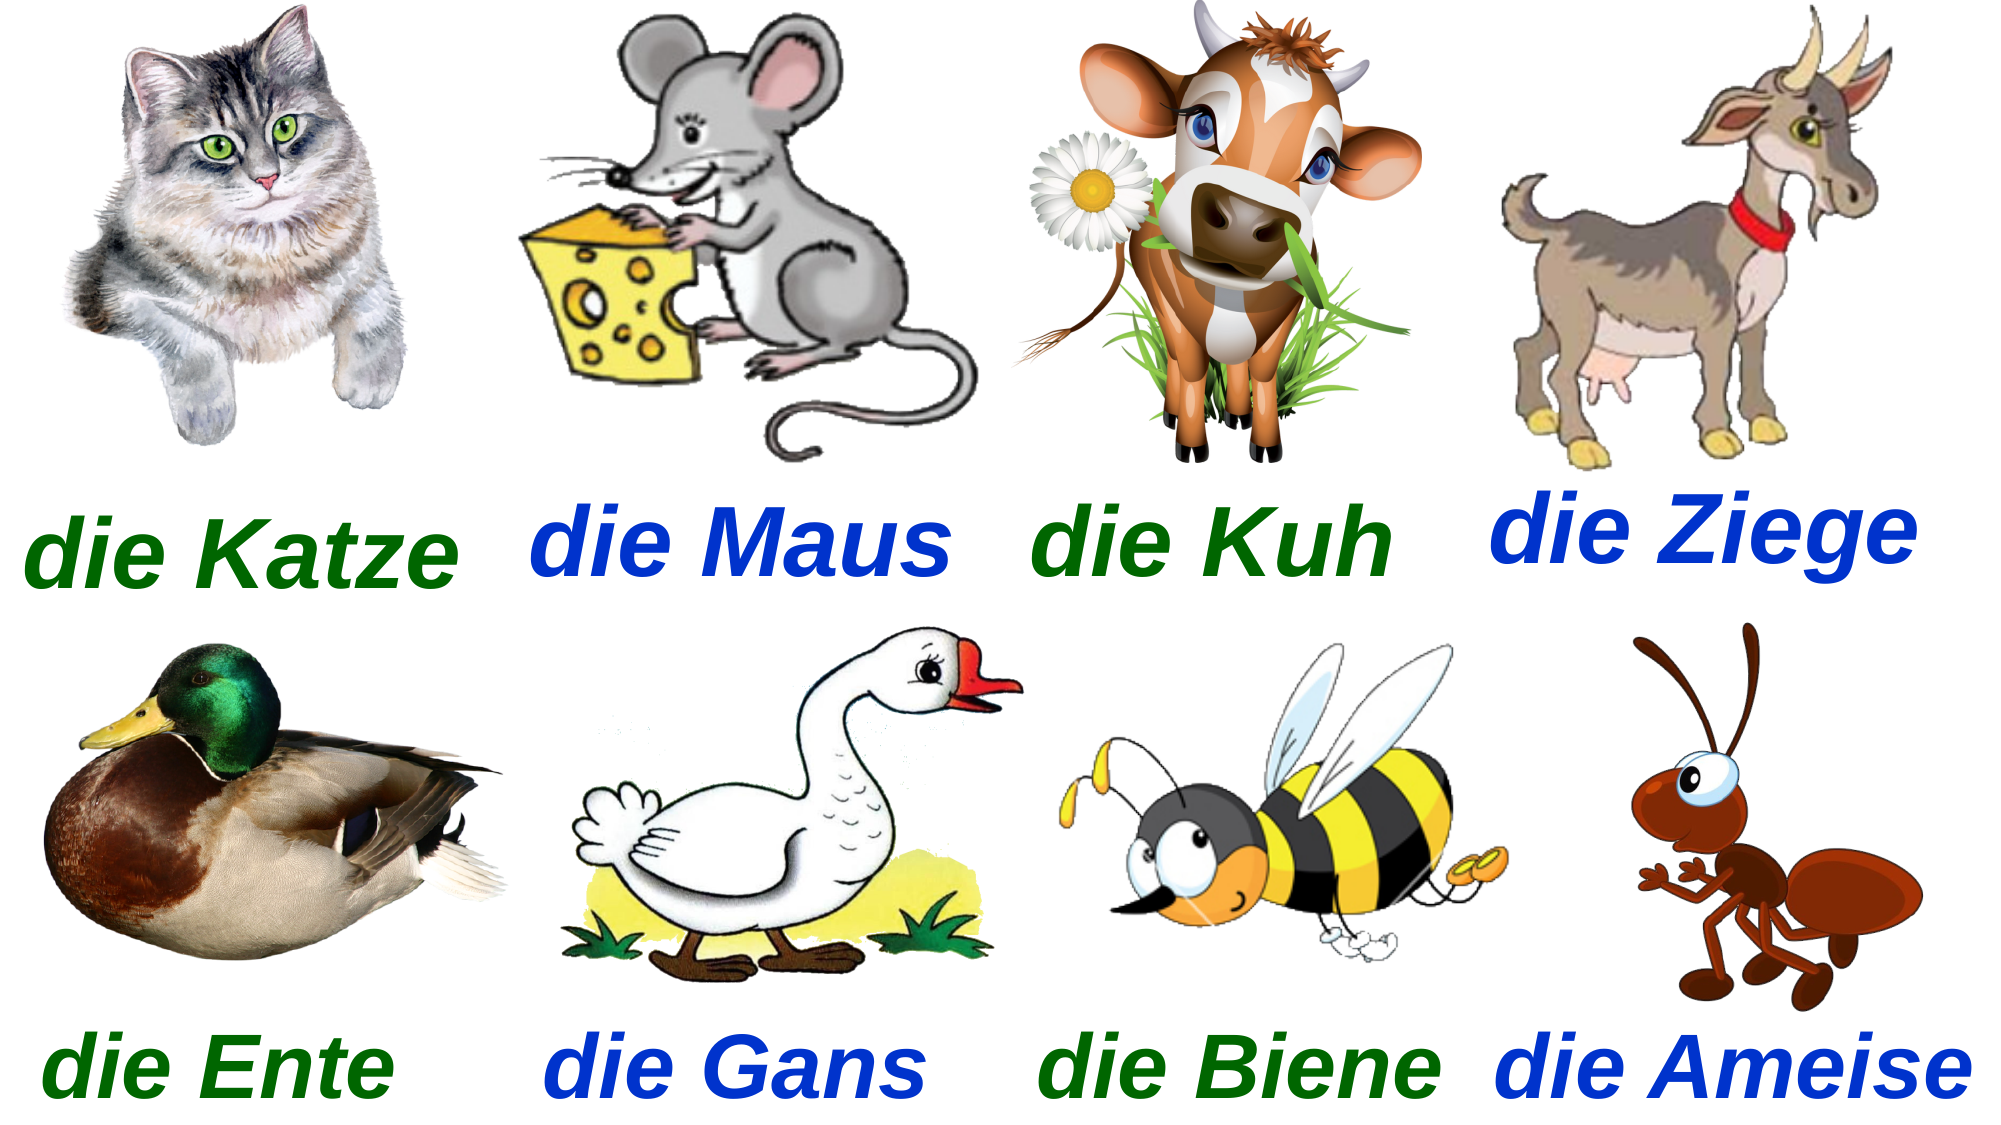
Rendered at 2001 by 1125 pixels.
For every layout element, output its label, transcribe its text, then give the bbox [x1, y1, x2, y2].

picture [1620, 620, 1926, 1014]
text_box die Maus [484, 469, 1000, 605]
text_box die Ente [0, 999, 438, 1125]
picture [58, 0, 415, 448]
picture [35, 638, 514, 970]
picture [1491, 0, 1903, 476]
picture [1046, 632, 1519, 973]
text_box die Biene [1011, 999, 1468, 1125]
text_box die Katze [0, 481, 485, 616]
text_box die Ameise [1468, 999, 2000, 1125]
picture [507, 0, 983, 469]
picture [554, 620, 1028, 983]
picture [1011, 0, 1423, 464]
text_box die Ziege [1468, 456, 1941, 591]
text_box die Kuh [1011, 471, 1414, 605]
text_box die Gans [507, 999, 965, 1125]
